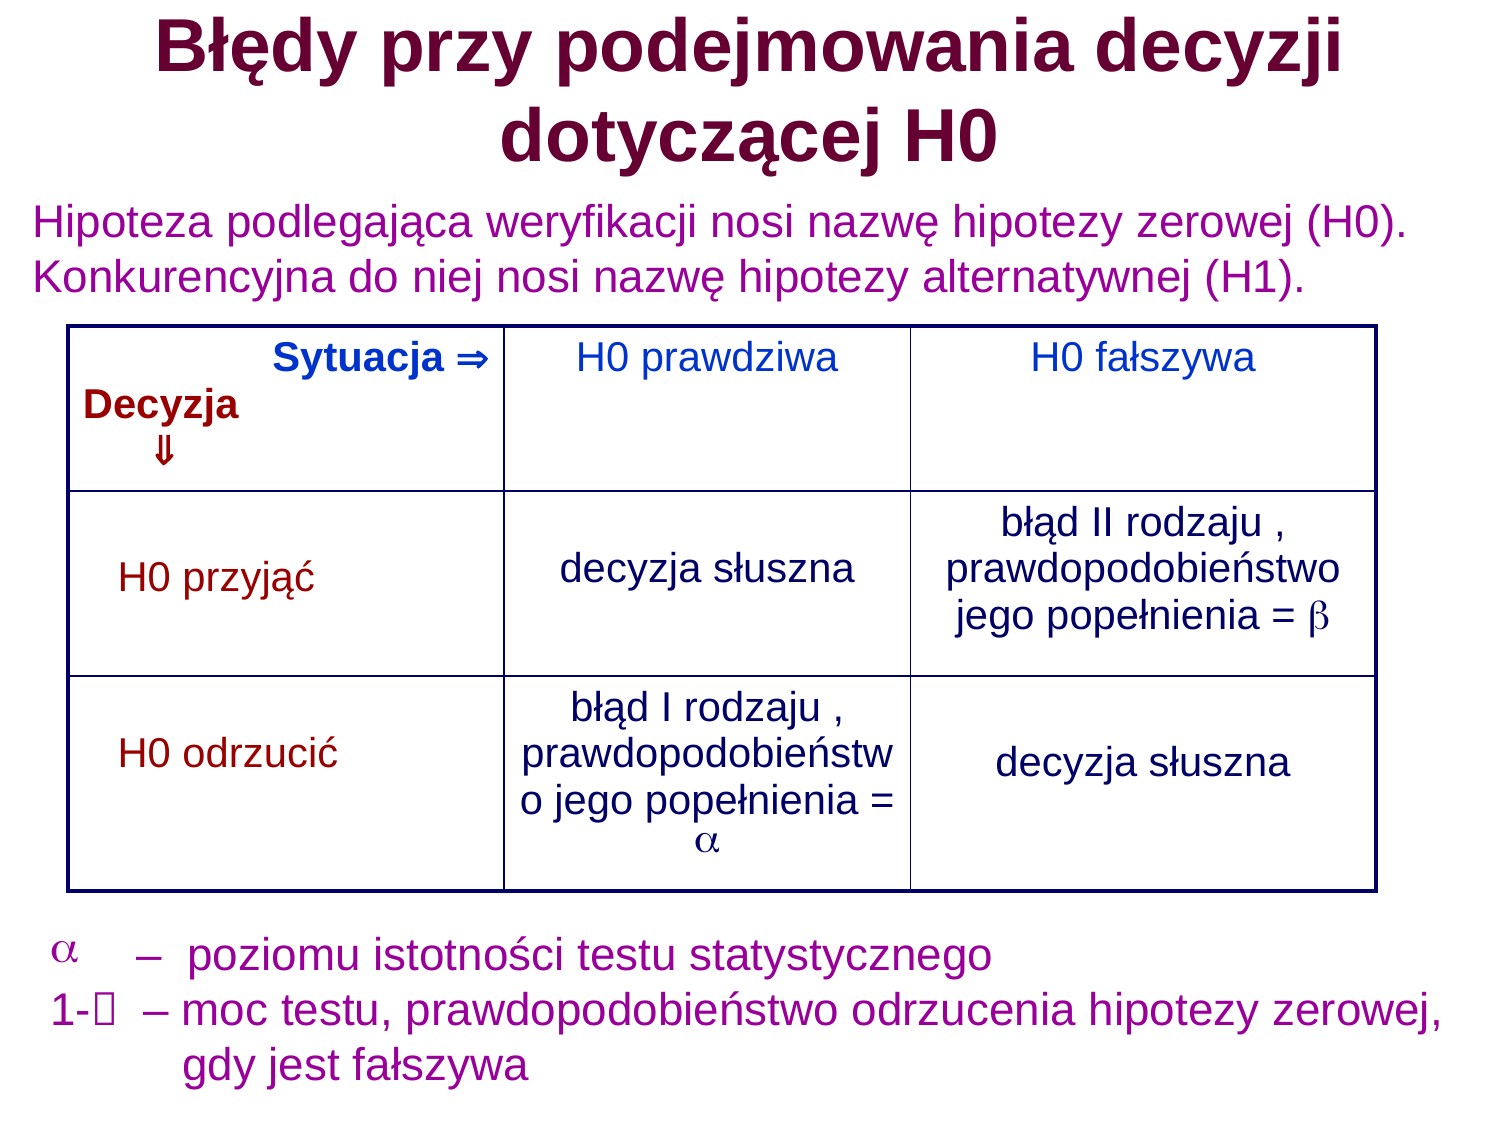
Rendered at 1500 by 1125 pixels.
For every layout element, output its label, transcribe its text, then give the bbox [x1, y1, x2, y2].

table_cell decyzja słuszna [911, 677, 1374, 889]
table_cell H0 przyjąć [70, 492, 503, 675]
table_cell błąd I rodzaju , prawdopodobieństwo jego popełnienia =  [505, 677, 910, 889]
text_box Hipoteza podlegająca weryfikacji nosi nazwę hipotezy zerowej (H0). Konkurencyjna do niej nosi nazwę hipotezy alternatywnej (H1). [17, 184, 1500, 310]
table_header H0 prawdziwa [505, 328, 910, 490]
table_header Sytuacja  Decyzja  [70, 328, 503, 490]
table_cell H0 odrzucić [70, 677, 503, 889]
title Błędy przy podejmowania decyzji dotyczącej H0 [112, 7, 1388, 167]
text_box – poziomu istotności testu statystycznego 1- – moc testu, prawdopodobieństwo odrzucenia hipotezy zerowej, gdy jest fałszywa [35, 916, 1500, 1097]
table_header H0 fałszywa [911, 328, 1374, 490]
table_cell błąd II rodzaju , prawdopodobieństwo jego popełnienia =  [911, 492, 1374, 675]
table_cell decyzja słuszna [505, 492, 910, 675]
